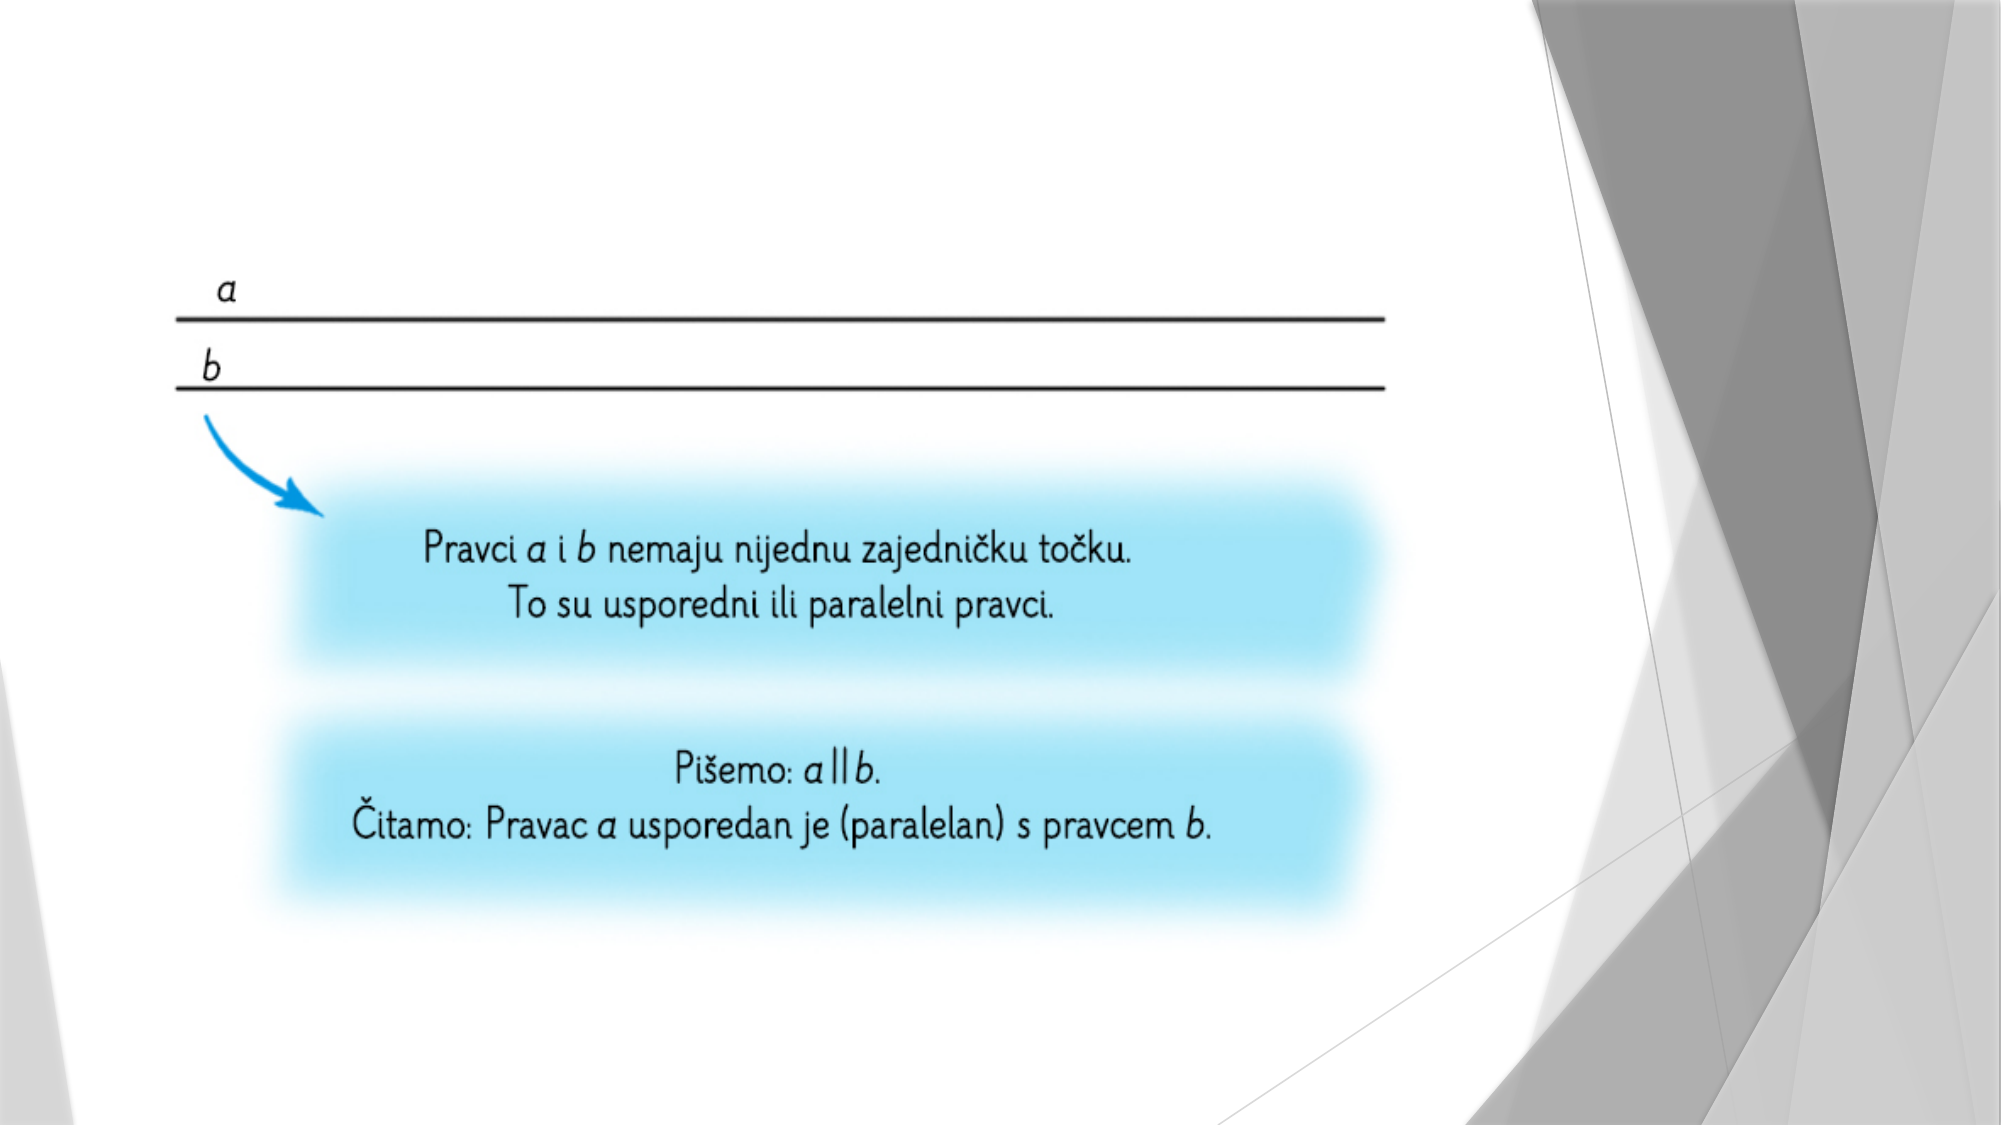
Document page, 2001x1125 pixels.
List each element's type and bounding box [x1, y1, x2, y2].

picture [113, 147, 1429, 969]
